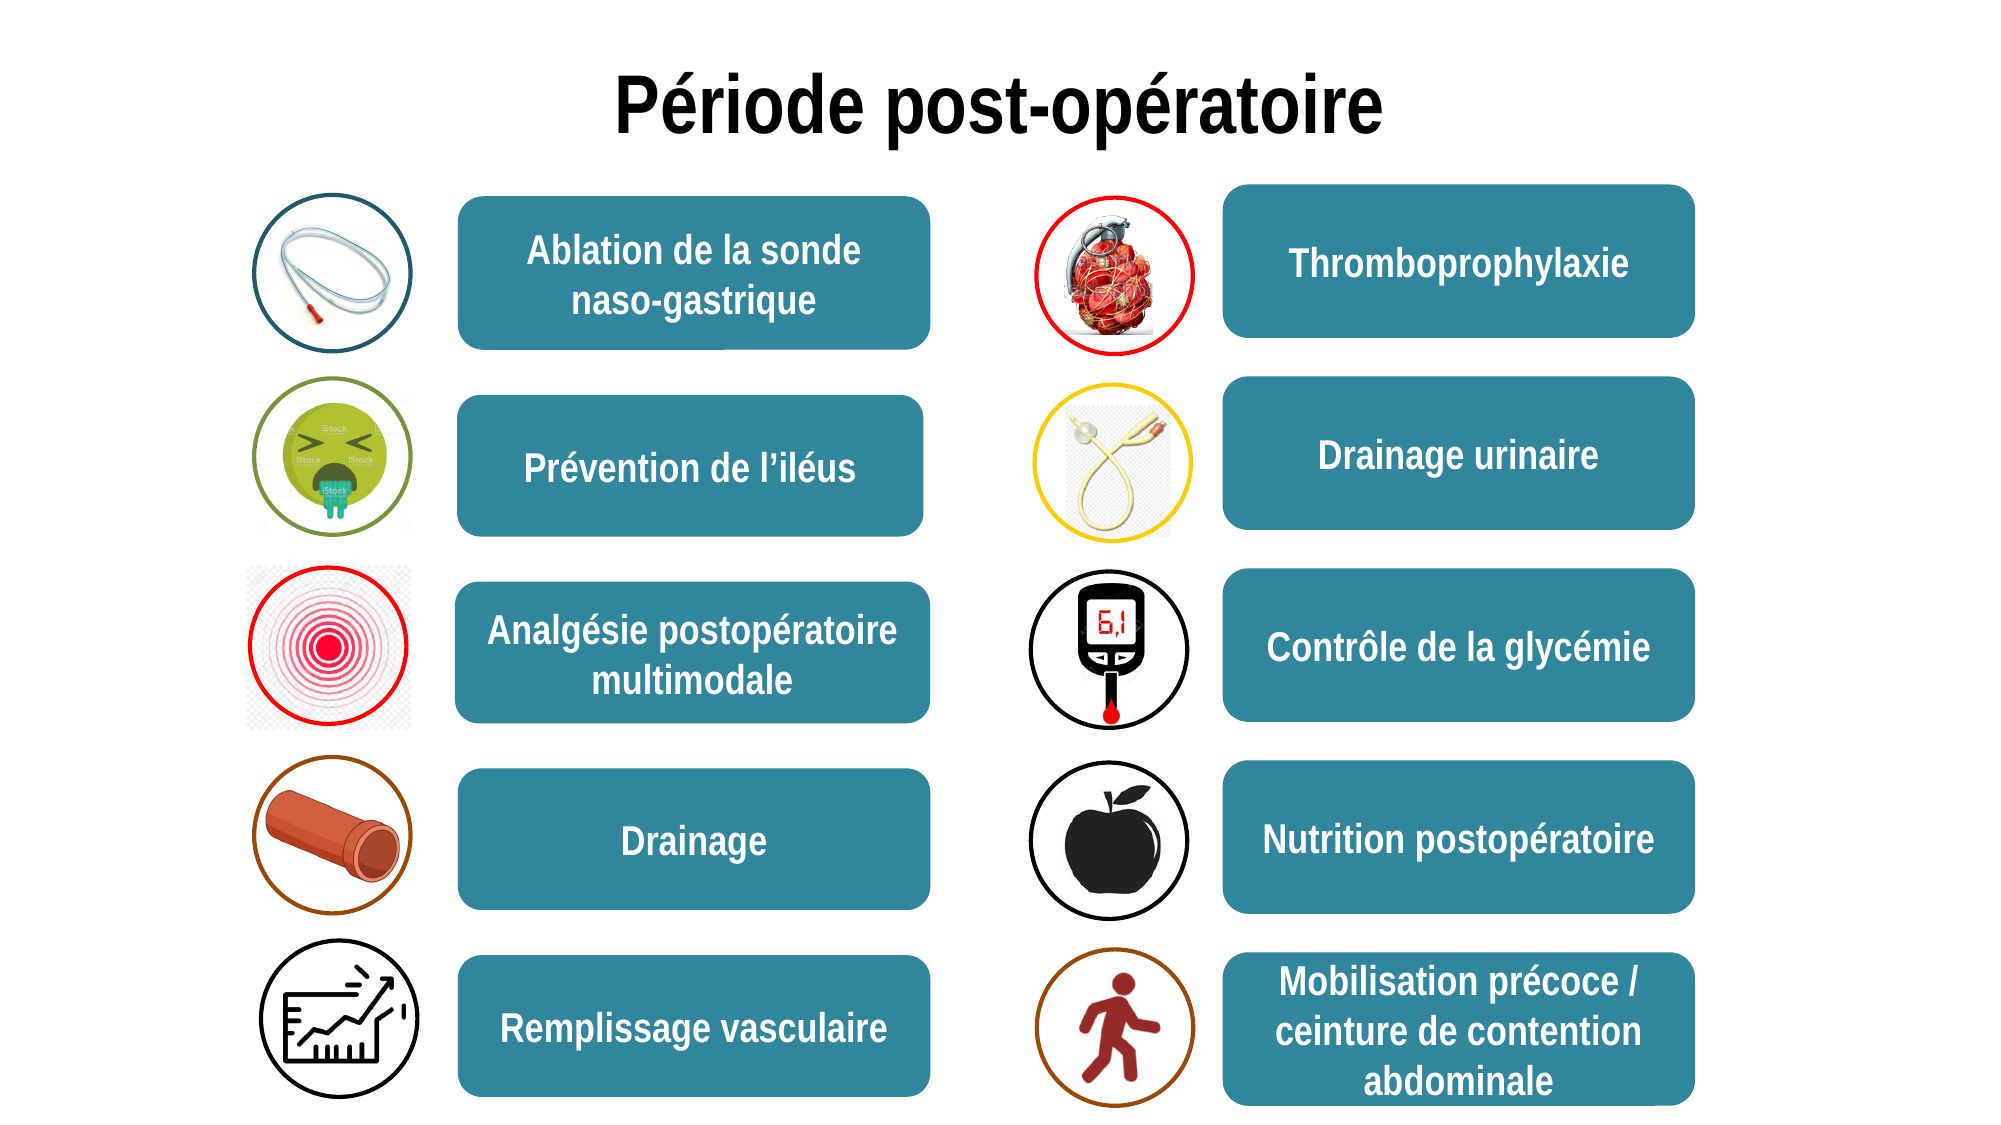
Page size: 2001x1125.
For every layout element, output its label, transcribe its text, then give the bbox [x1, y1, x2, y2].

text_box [1036, 949, 1194, 1107]
text_box Thromboprophylaxie [1220, 182, 1698, 341]
text_box Drainage urinaire [1220, 374, 1698, 533]
text_box Contrôle de la glycémie [1220, 566, 1698, 724]
text_box Remplissage vasculaire [455, 953, 933, 1099]
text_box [1030, 571, 1188, 733]
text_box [1030, 762, 1188, 920]
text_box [253, 194, 411, 352]
text_box Mobilisation précoce / ceinture de contention abdominale [1220, 950, 1698, 1108]
text_box Analgésie postopératoire multimodale [452, 579, 933, 726]
text_box Période post-opératoire [249, 42, 1750, 158]
text_box Drainage [455, 766, 933, 913]
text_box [246, 565, 411, 731]
text_box Nutrition postopératoire [1220, 758, 1698, 916]
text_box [260, 940, 418, 1098]
text_box Ablation de la sonde naso-gastrique [455, 194, 933, 352]
text_box Prévention de l’iléus [454, 392, 926, 539]
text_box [1034, 384, 1192, 542]
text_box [253, 378, 413, 539]
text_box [1036, 197, 1194, 355]
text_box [253, 756, 411, 914]
